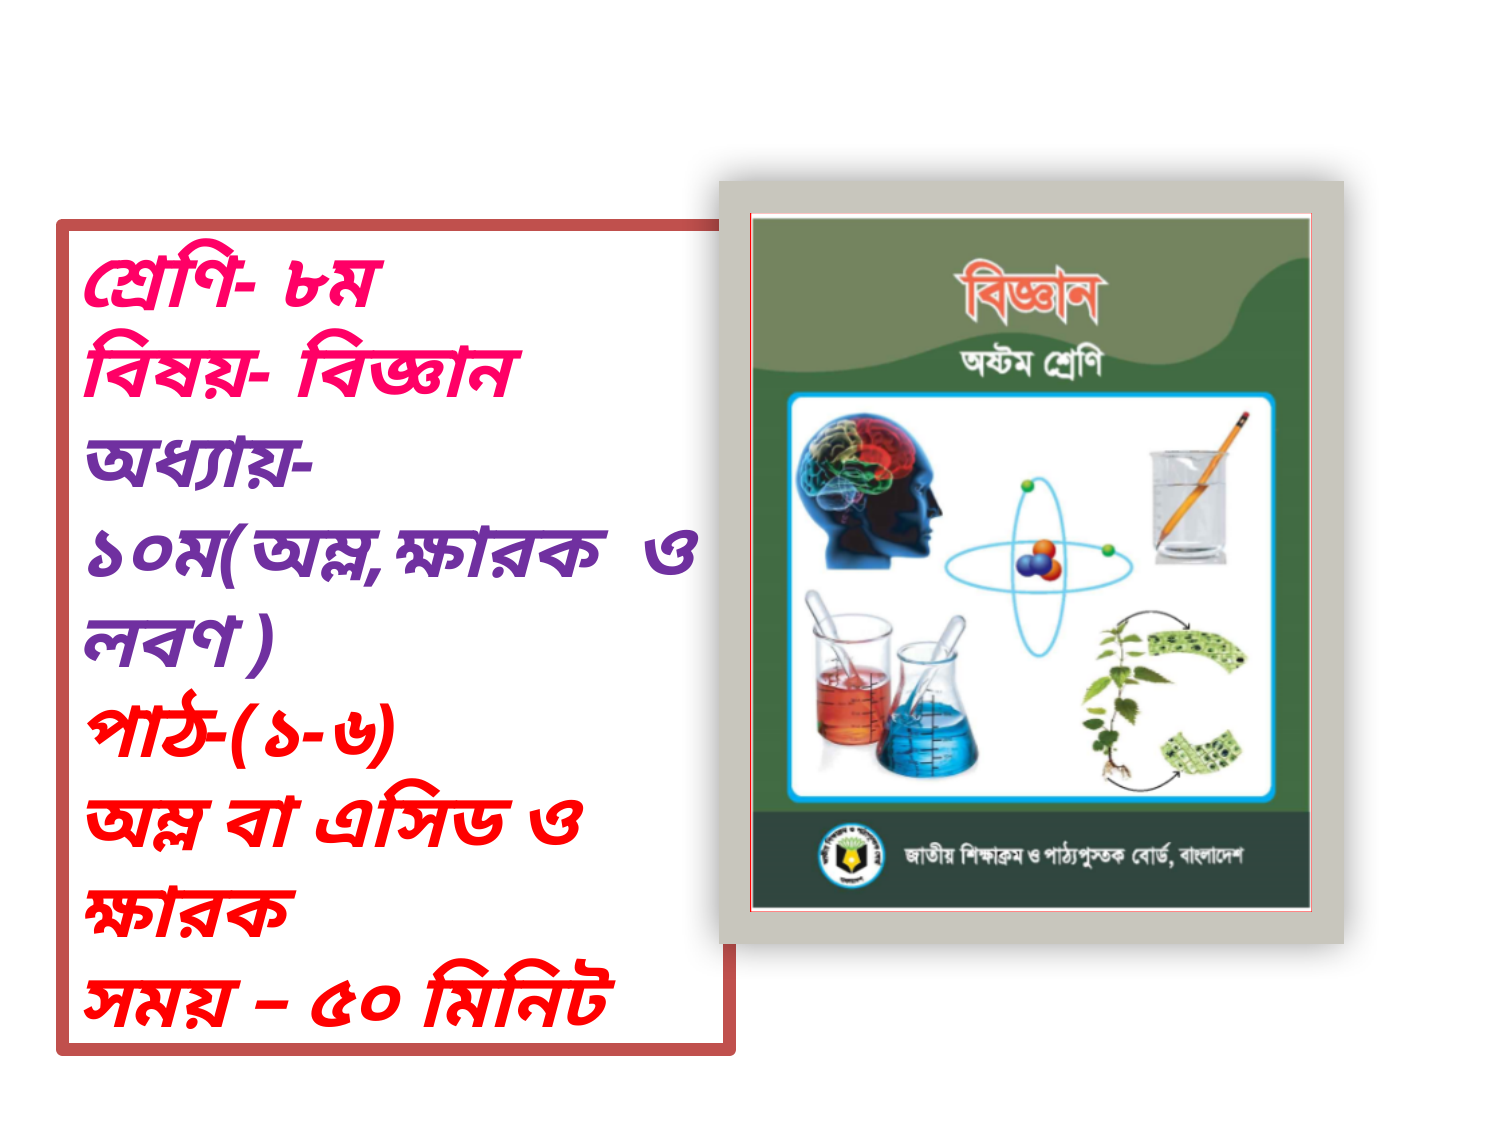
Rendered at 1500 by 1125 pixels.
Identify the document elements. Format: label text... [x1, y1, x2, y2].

picture [749, 212, 1313, 913]
text_box শ্রেণি- ৮ম বিষয়- বিজ্ঞান অধ্যায়-১০ম(অম্ল,ক্ষারক ও লবণ ) পাঠ-(১-৬) অম্ল বা এসিড ও ক্ষারক সময় – ৫০ মিনিট [60, 223, 732, 1052]
